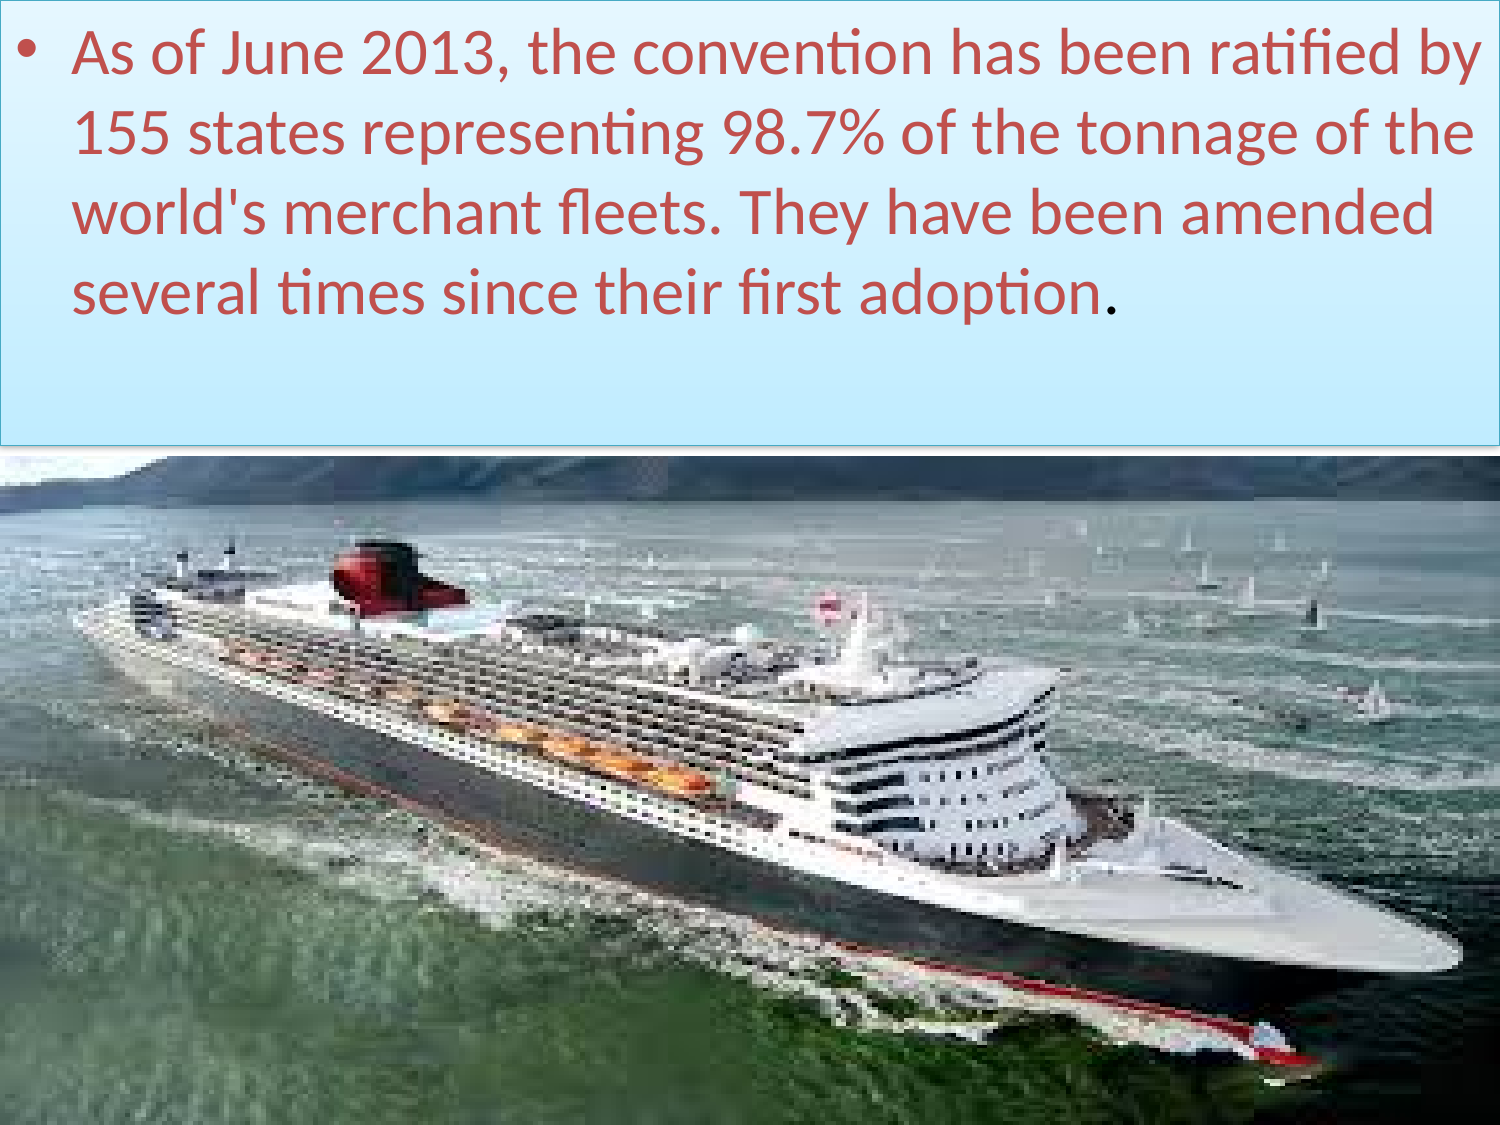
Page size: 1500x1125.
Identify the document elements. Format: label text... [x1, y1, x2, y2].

list As of June 2013, the convention has been ratified by 155 states representing 98.7% of the tonnage of the world's merchant fleets. They have been amended several times since their first adoption. [0, 0, 1500, 446]
picture [0, 456, 1500, 1125]
